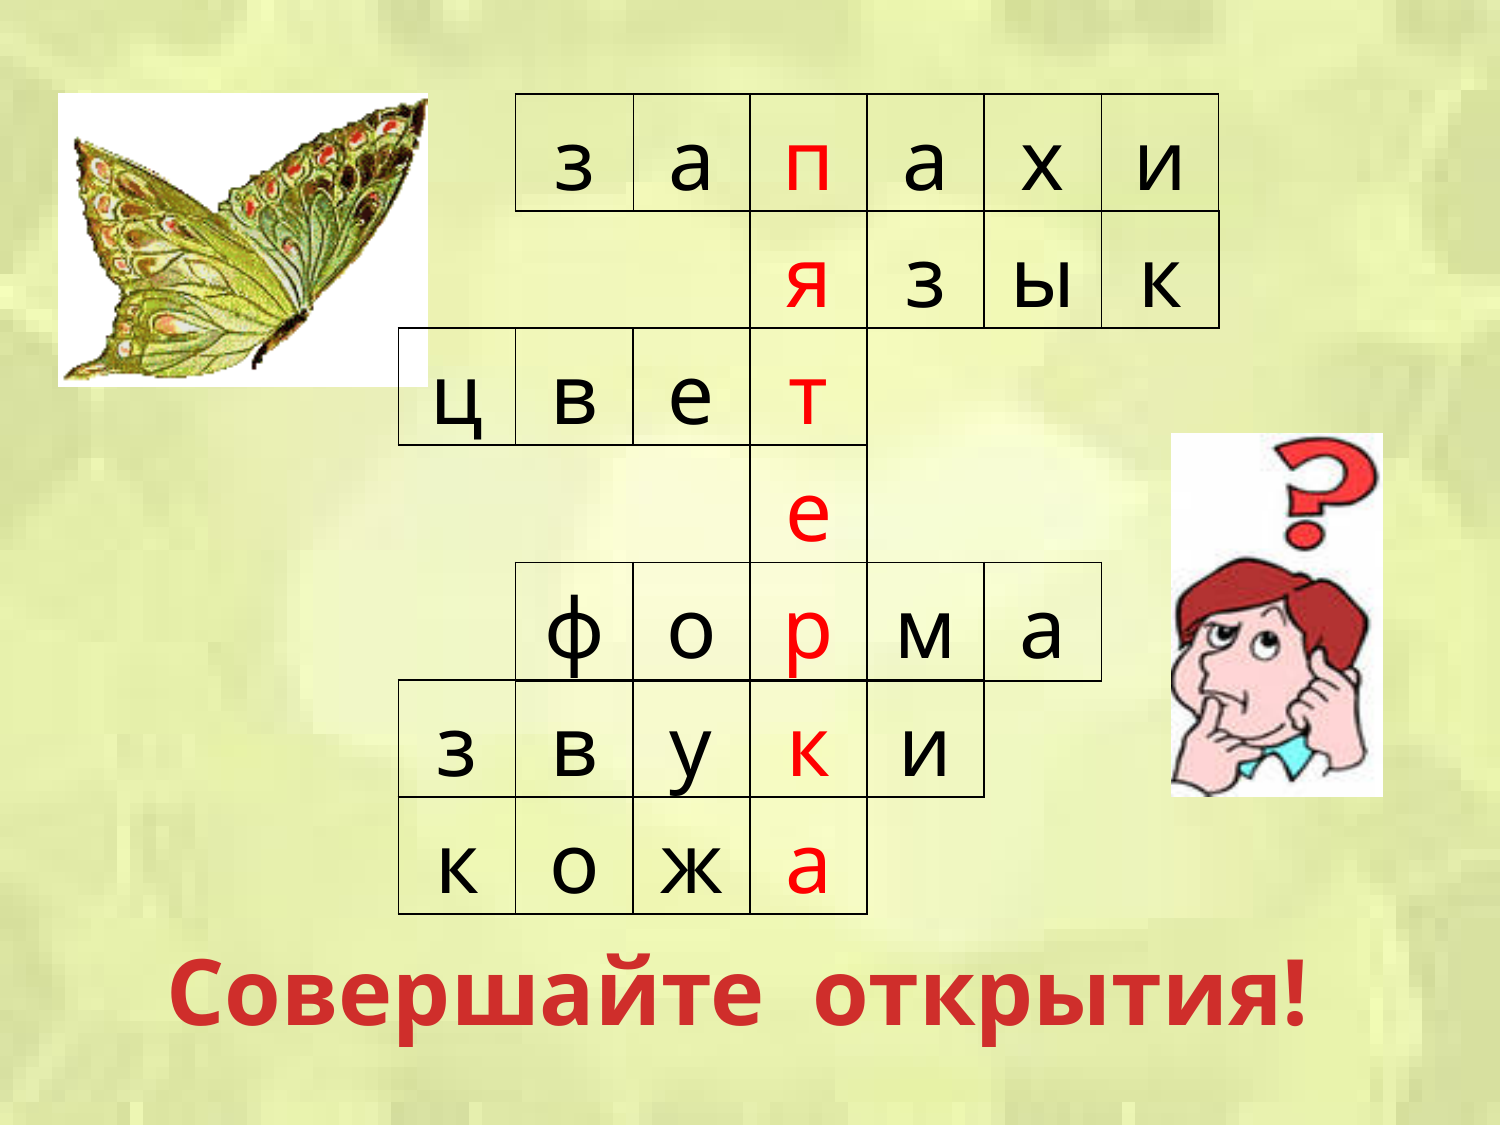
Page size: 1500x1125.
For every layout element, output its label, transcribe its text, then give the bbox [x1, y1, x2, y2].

table_header а [634, 95, 749, 210]
table_header ц [399, 329, 515, 444]
table_header я [751, 212, 866, 327]
table_header а [985, 563, 1101, 680]
table_header з [516, 95, 633, 210]
table_header з [399, 681, 515, 796]
table_header п [751, 95, 866, 210]
table_header т [751, 329, 866, 444]
table_header в [516, 329, 632, 444]
table_header е [751, 446, 866, 562]
table_header у [634, 681, 749, 796]
table_header [230, 395, 749, 735]
table_header а [751, 798, 866, 913]
table_header а [868, 95, 983, 210]
table_header к [399, 798, 515, 913]
table_header з [868, 212, 983, 327]
table_header ж [634, 798, 749, 913]
table_header р [751, 563, 866, 679]
table_header ф [516, 563, 632, 679]
table_header и [1102, 95, 1218, 210]
table_header к [1102, 212, 1218, 327]
table_header е [634, 329, 749, 444]
text_box Совершайте открытия! [46, 925, 1430, 1051]
table_header в [516, 681, 632, 796]
table_header о [634, 563, 749, 679]
table_header ы [985, 212, 1101, 327]
picture [0, 0, 1500, 1125]
table_header о [516, 798, 632, 913]
table_header к [751, 681, 866, 796]
table_header [433, 197, 749, 327]
table_header м [868, 563, 983, 679]
table_header х [985, 95, 1101, 210]
table_header и [868, 681, 983, 796]
